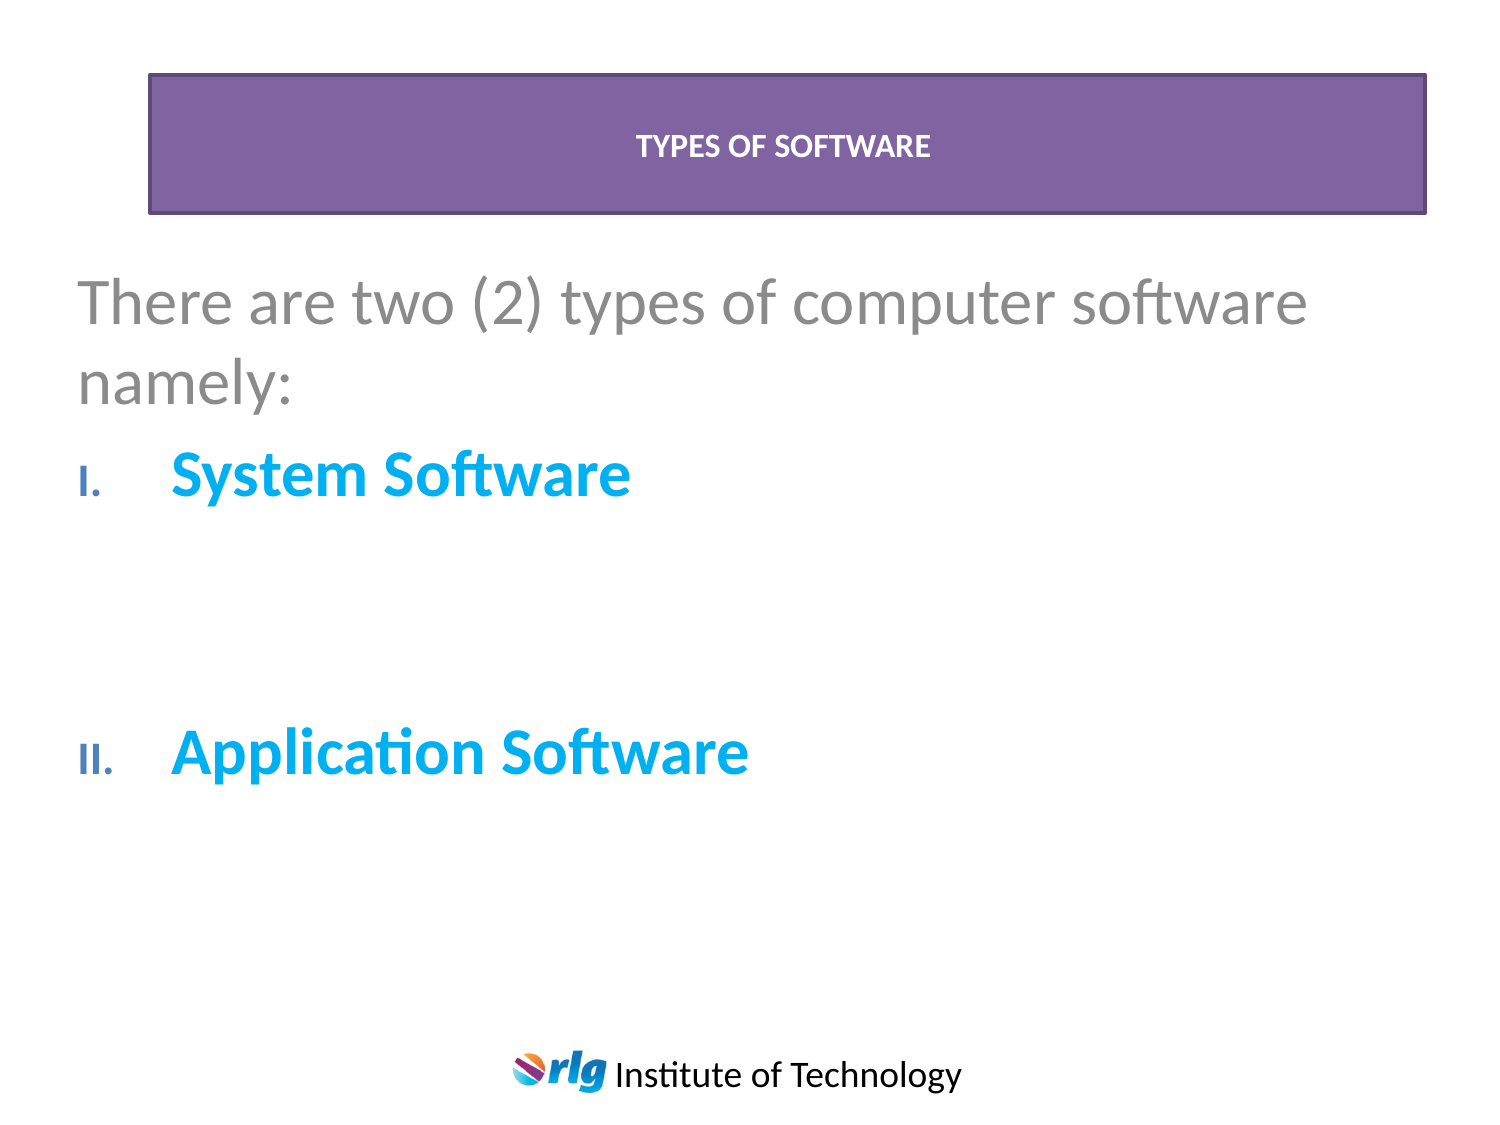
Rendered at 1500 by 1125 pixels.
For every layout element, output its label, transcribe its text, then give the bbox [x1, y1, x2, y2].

picture [512, 1050, 607, 1094]
title Types of Software [148, 73, 1427, 215]
subtitle There are two (2) types of computer software namely: System Software Application Software [62, 249, 1388, 925]
